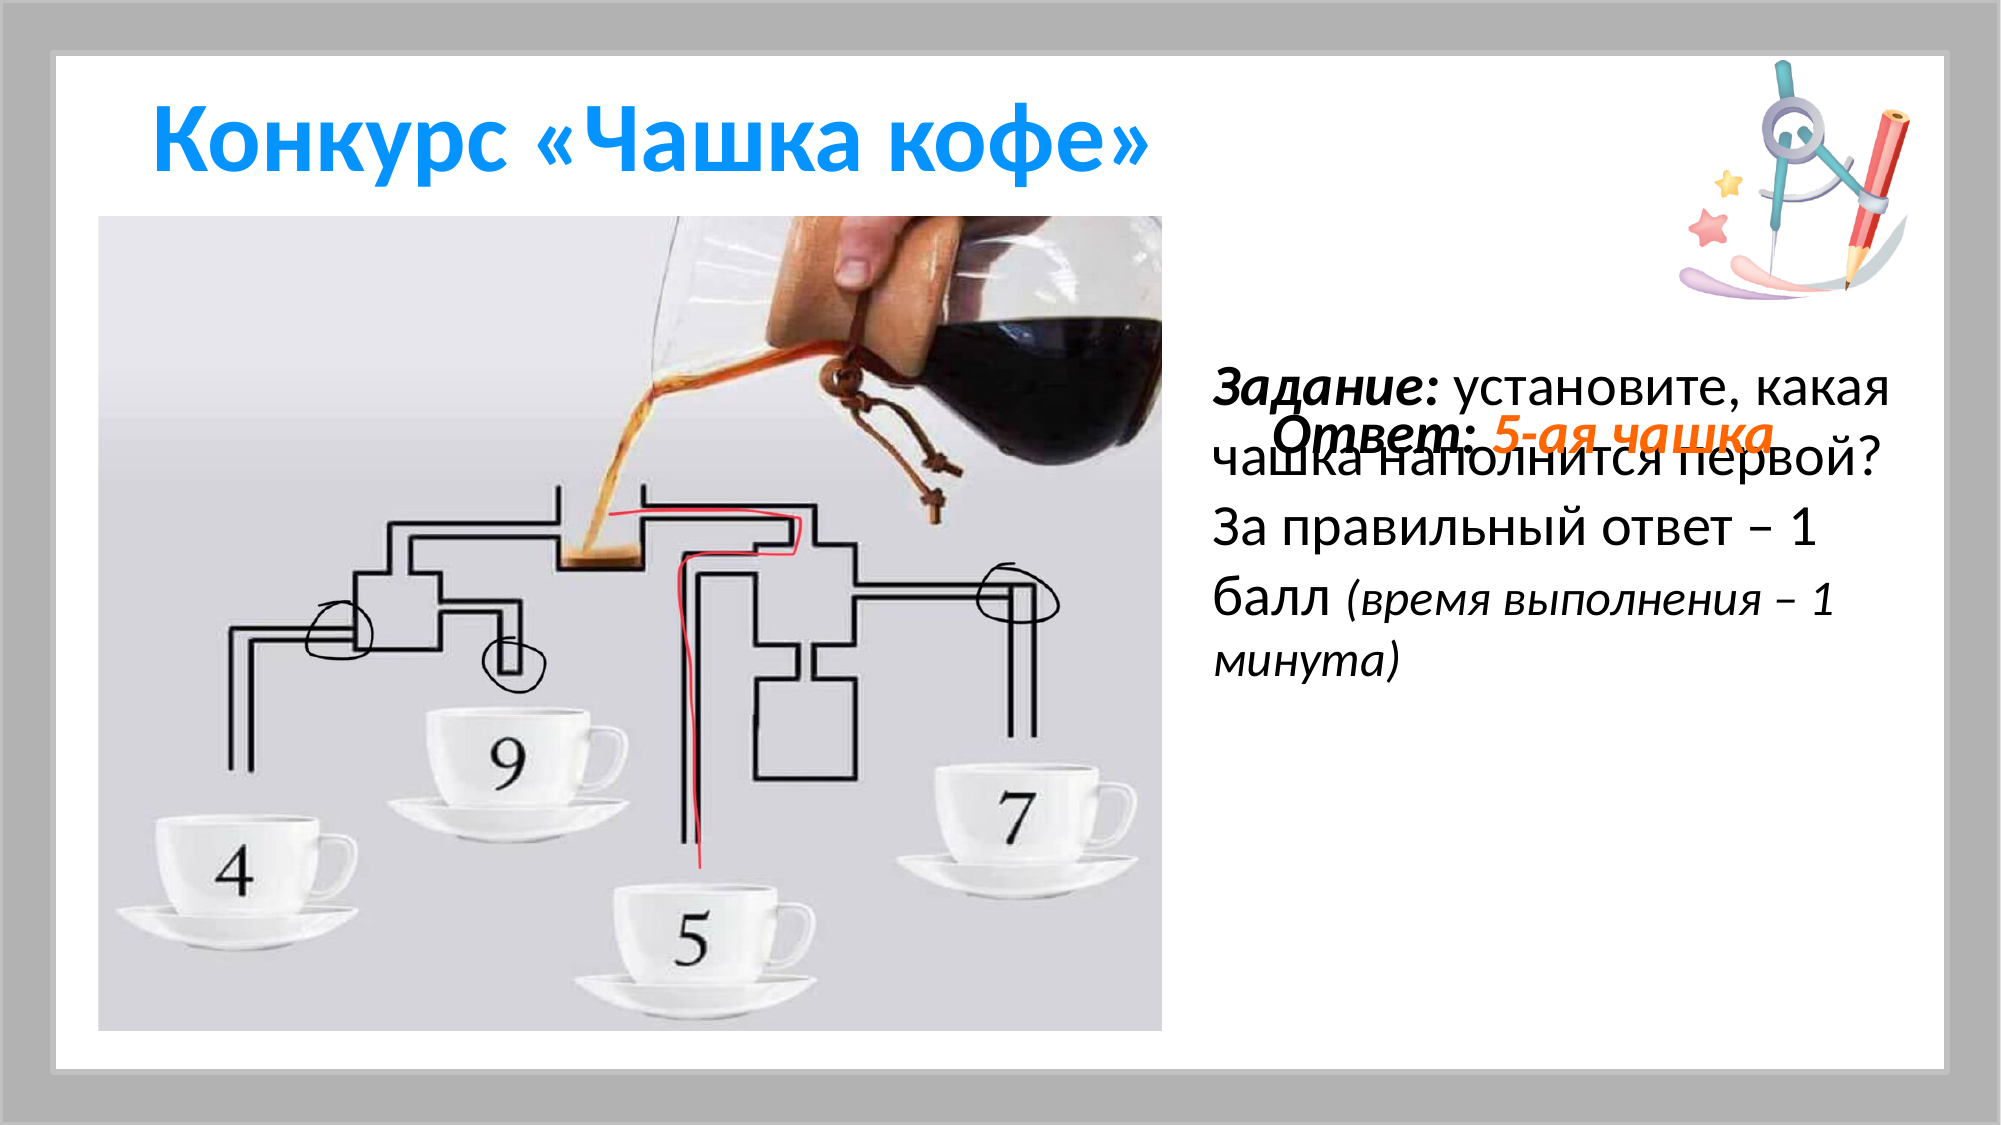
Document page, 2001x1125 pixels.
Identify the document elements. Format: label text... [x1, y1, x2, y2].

title Конкурс «Чашка кофе» [137, 59, 1670, 218]
picture [1678, 60, 1910, 300]
picture [98, 216, 1164, 1032]
text_box Задание: установите, какая чашка наполнится первой? За правильный ответ – 1 балл (время выполнения – 1 минута) [1197, 339, 1910, 695]
text_box Ответ: 5-ая чашка [1257, 387, 1791, 473]
